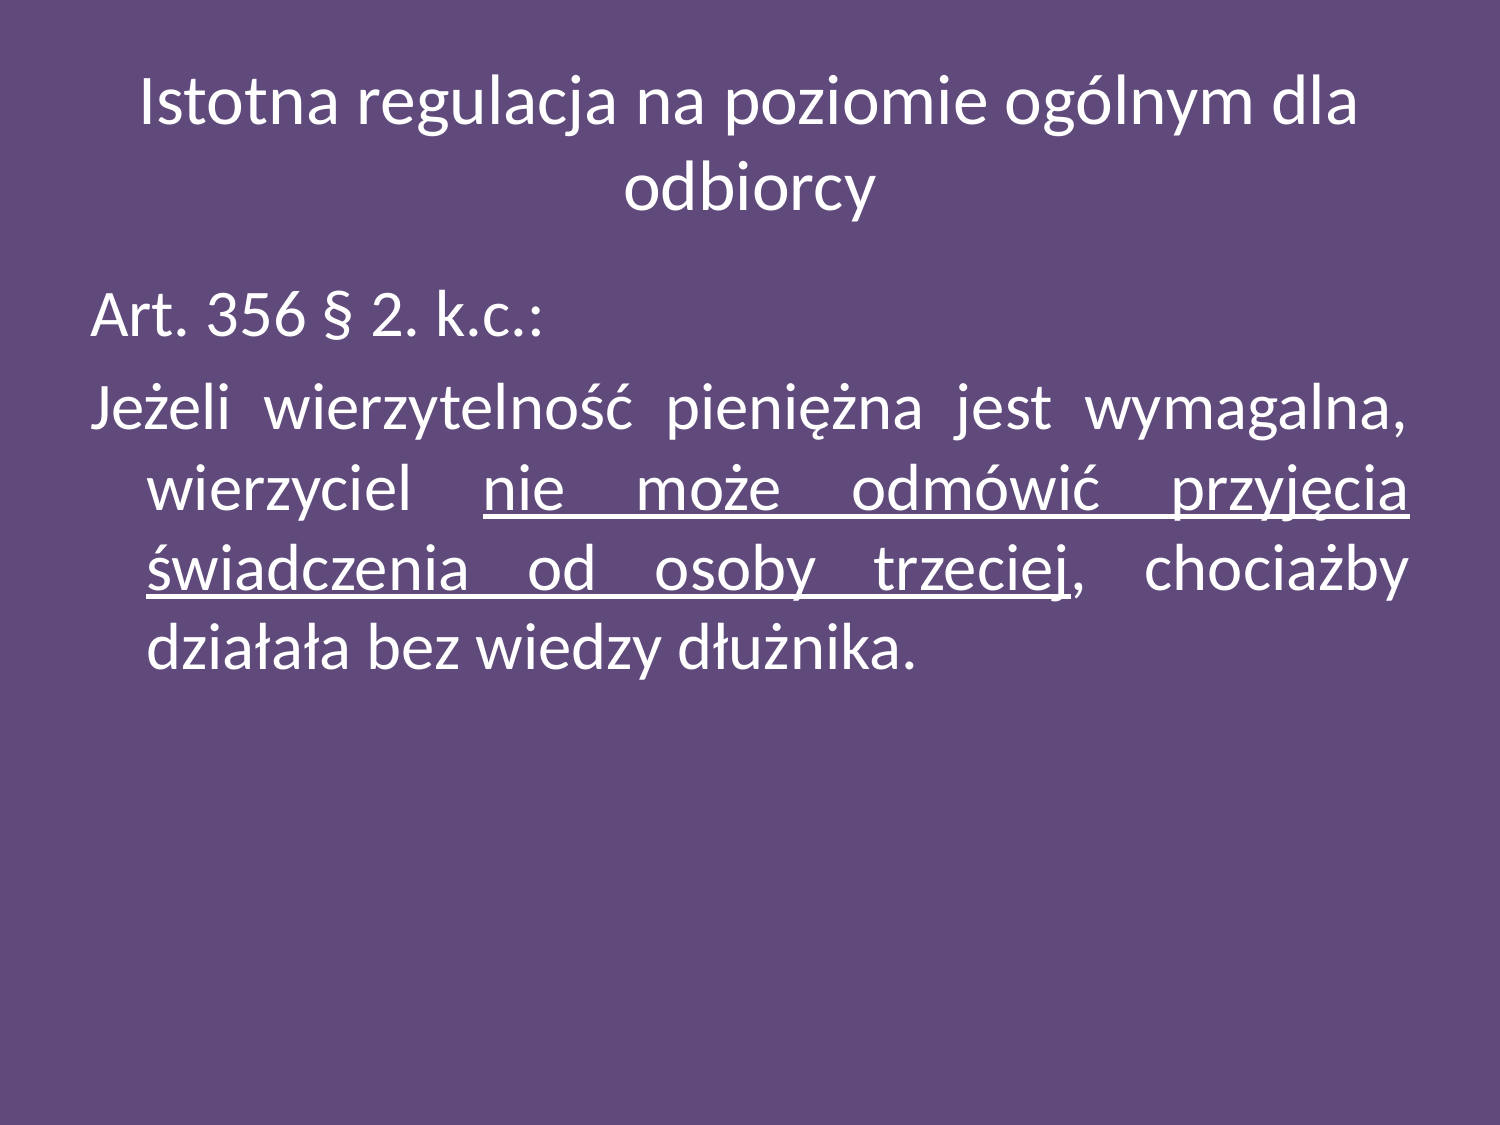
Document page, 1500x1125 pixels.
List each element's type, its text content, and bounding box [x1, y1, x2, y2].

list Art. 356 § 2. k.c.: Jeżeli wierzytelność pieniężna jest wymagalna, wierzyciel nie może odmówić przyjęcia świadczenia od osoby trzeciej, chociażby działała bez wiedzy dłużnika. [75, 262, 1425, 1005]
title Istotna regulacja na poziomie ogólnym dla odbiorcy [75, 45, 1425, 233]
